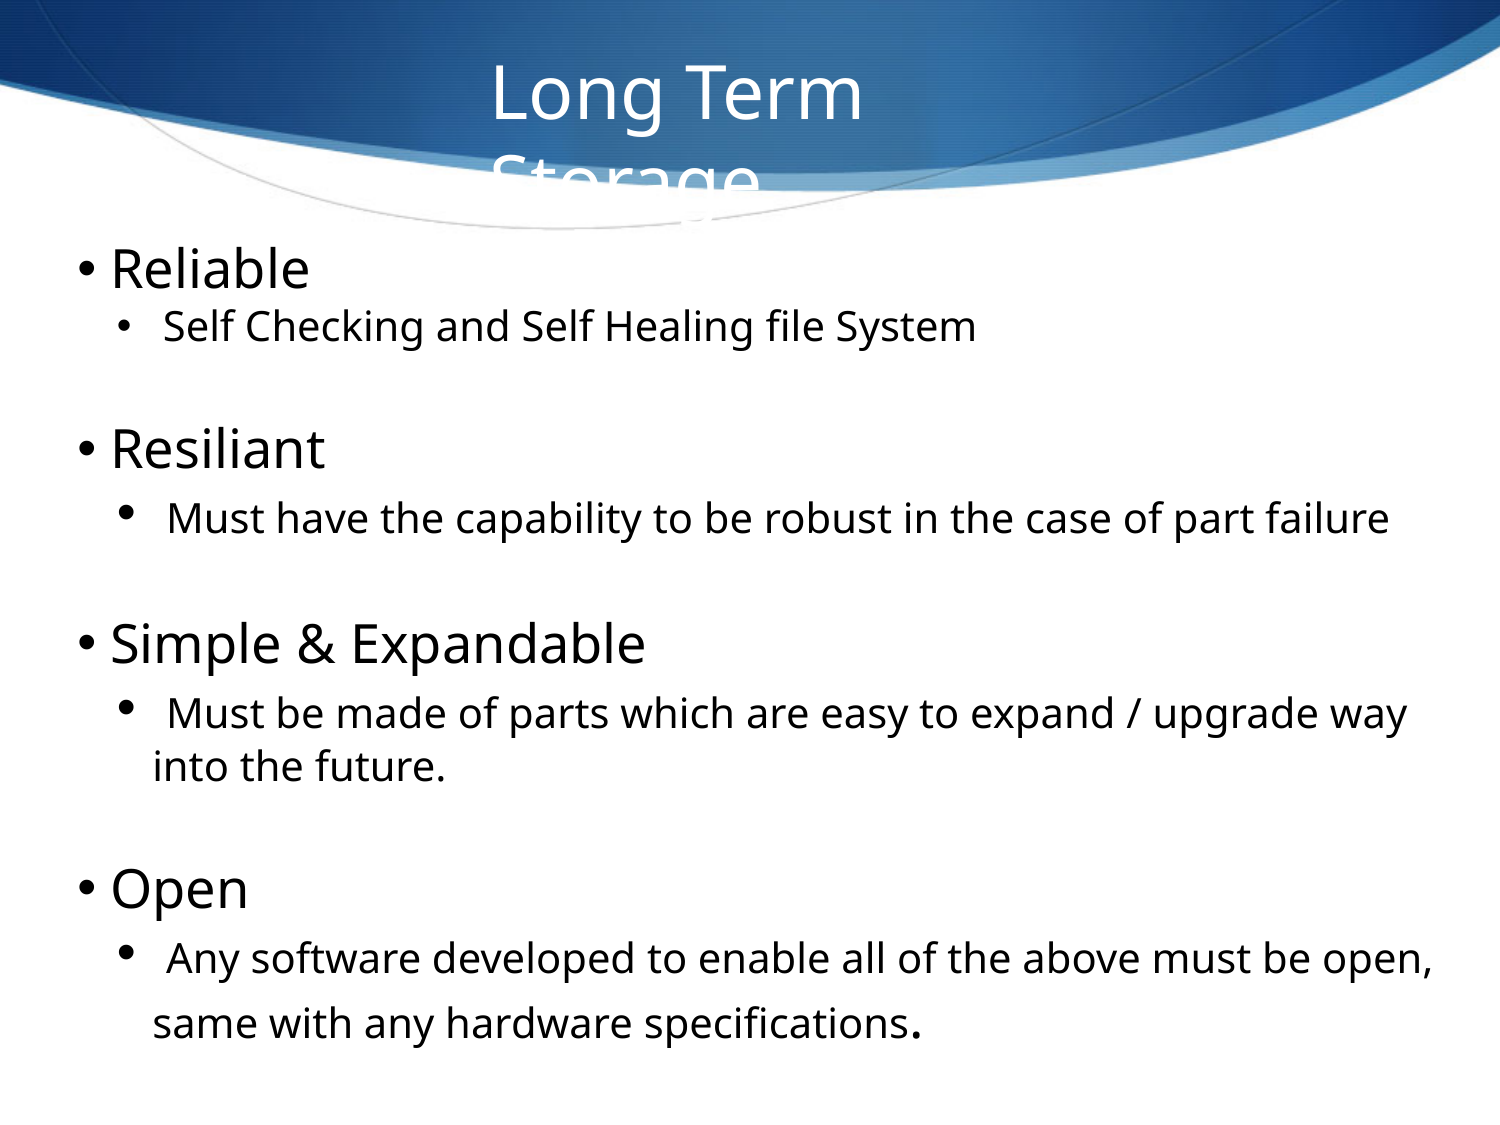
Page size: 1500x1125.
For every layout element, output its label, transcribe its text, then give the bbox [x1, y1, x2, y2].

picture [0, 0, 1500, 1125]
text_box Reliable Self Checking and Self Healing file System Resiliant Must have the capability to be robust in the case of part failure Simple & Expandable Must be made of parts which are easy to expand / upgrade way into the future. Open Any software developed to enable all of the above must be open, same with any hardware specifications. [62, 162, 1450, 1122]
text_box Long Term Storage [474, 37, 1150, 162]
